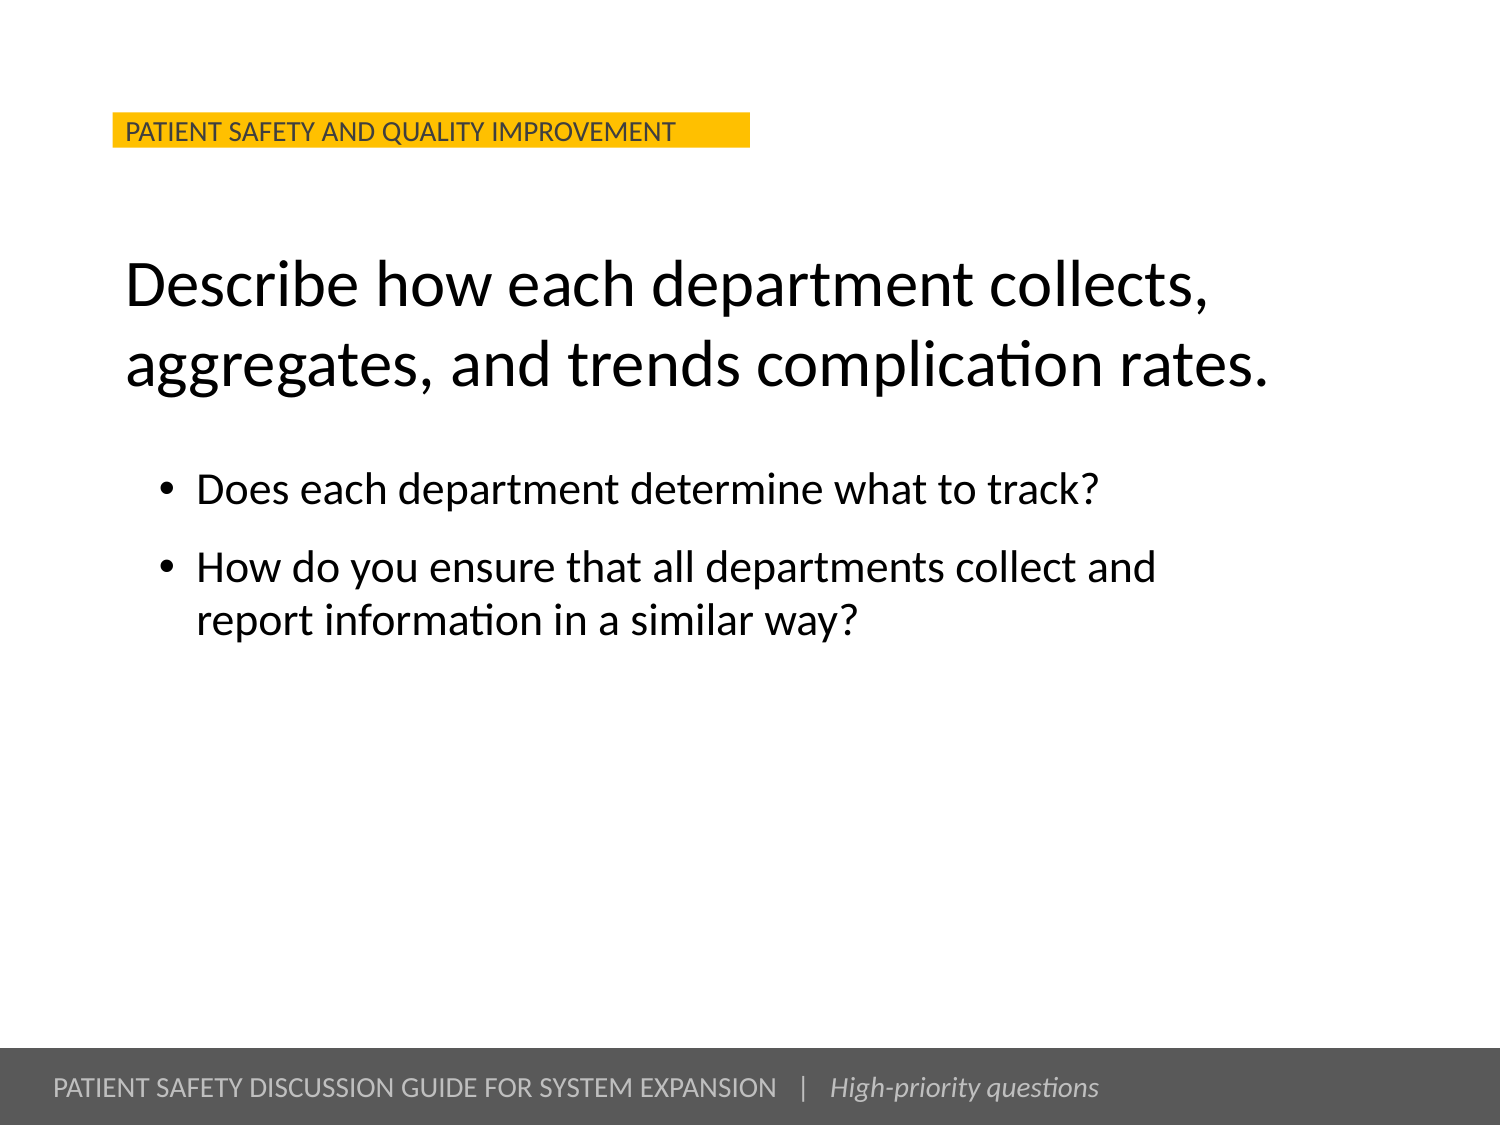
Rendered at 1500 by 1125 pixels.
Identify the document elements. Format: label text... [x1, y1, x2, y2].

title Describe how each department collects, aggregates, and trends complication rates. [125, 240, 1325, 321]
text_box Does each department determine what to track? How do you ensure that all departments collect and report information in a similar way? [149, 462, 1279, 648]
